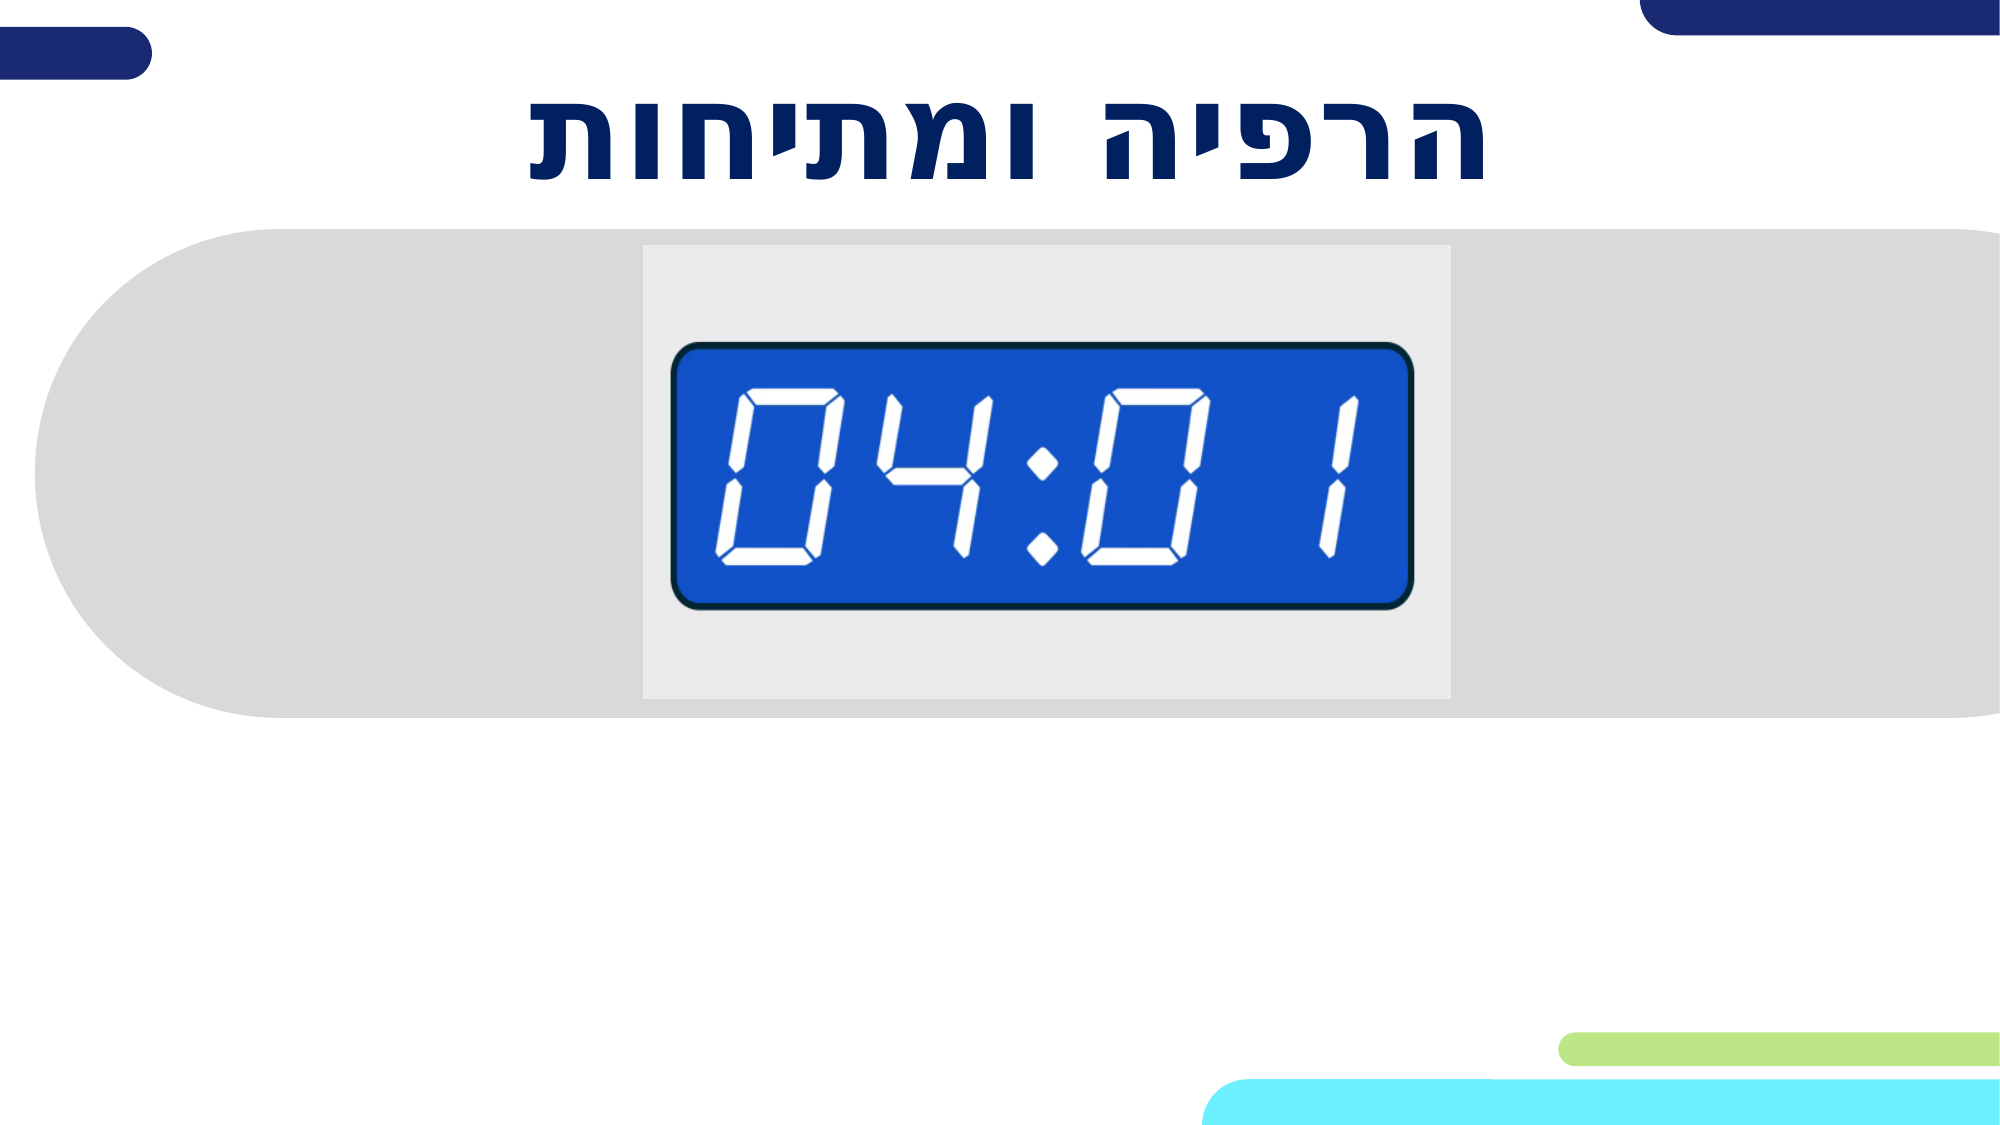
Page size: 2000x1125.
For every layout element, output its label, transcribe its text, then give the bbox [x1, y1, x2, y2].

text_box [642, 244, 1453, 700]
text_box [267, 442, 1778, 758]
title הרפיה ומתיחות [121, 20, 1905, 228]
